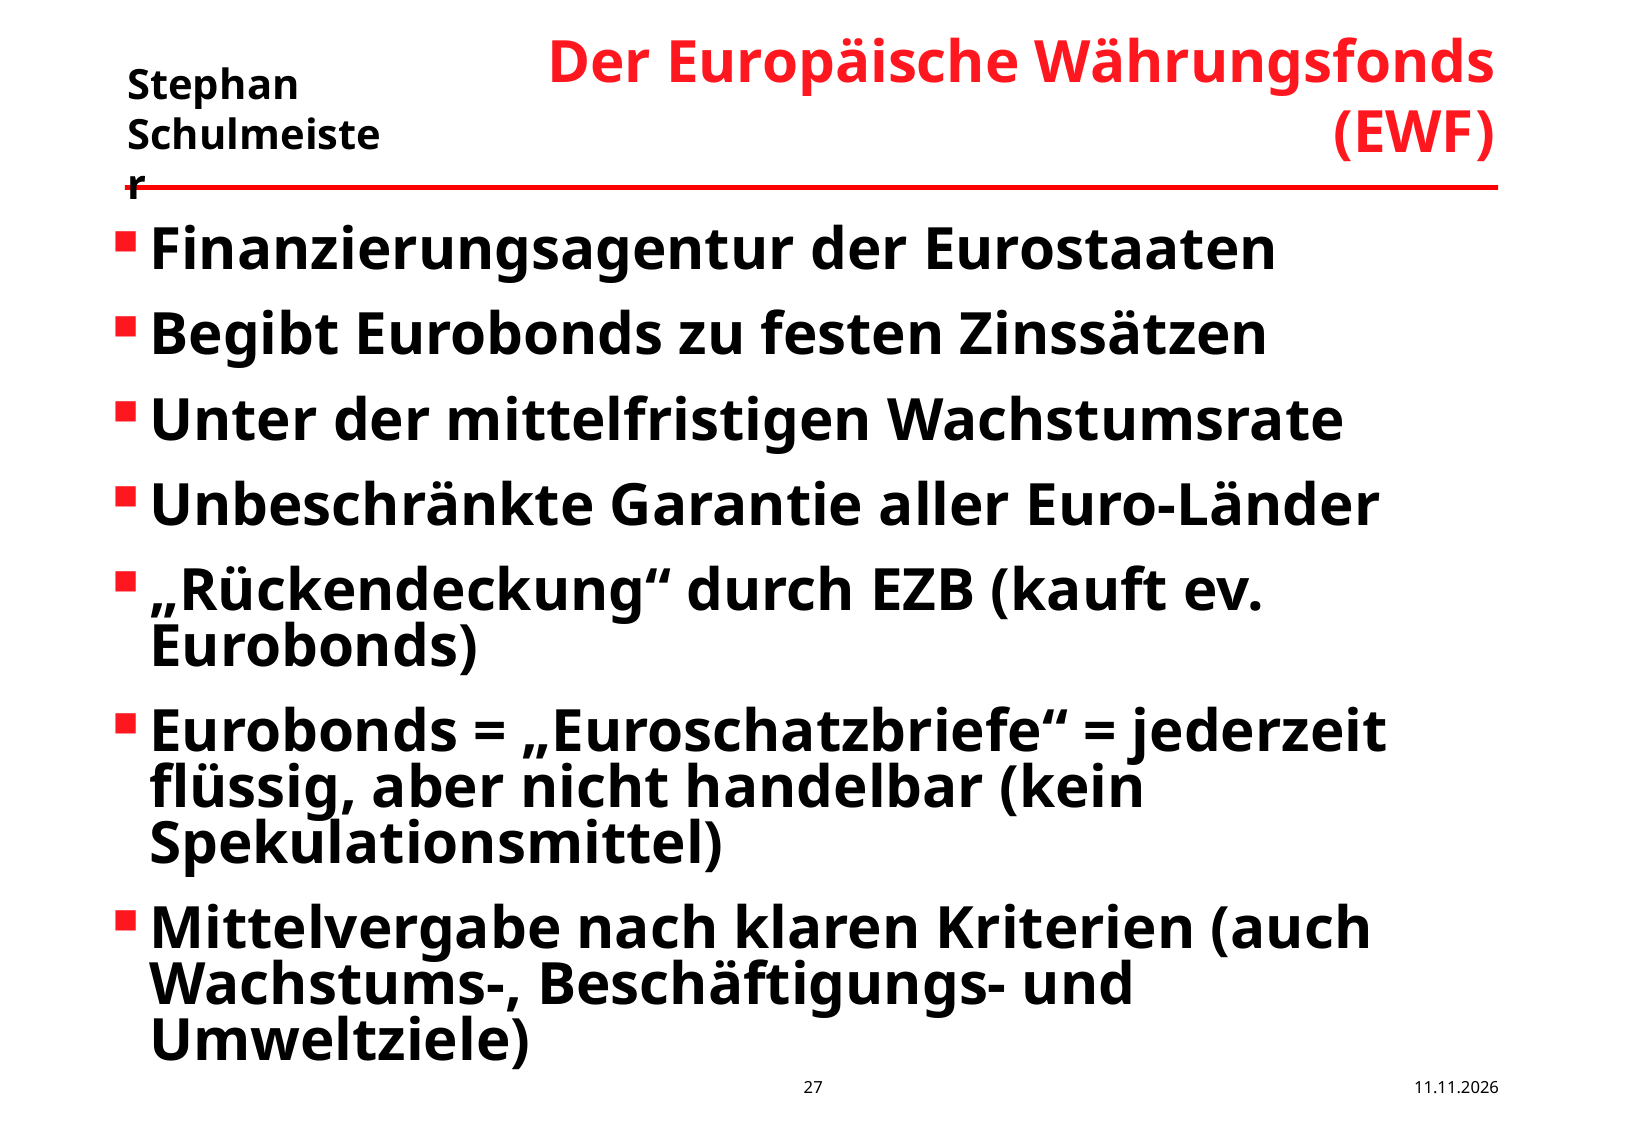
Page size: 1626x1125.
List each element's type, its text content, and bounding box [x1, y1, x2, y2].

title Der Europäische Währungsfonds (EWF) [386, 0, 1511, 188]
list Finanzierungsagentur der Eurostaaten Begibt Eurobonds zu festen Zinssätzen Unter der mittelfristigen Wachstumsrate Unbeschränkte Garantie aller Euro-Länder „Rückendeckung“ durch EZB (kauft ev. Eurobonds) Eurobonds = „Euroschatzbriefe“ = jederzeit flüssig, aber nicht handelbar (kein Spekulationsmittel) Mittelvergabe nach klaren Kriterien (auch Wachstums-, Beschäftigungs- und Umweltziele) [111, 224, 1488, 1060]
